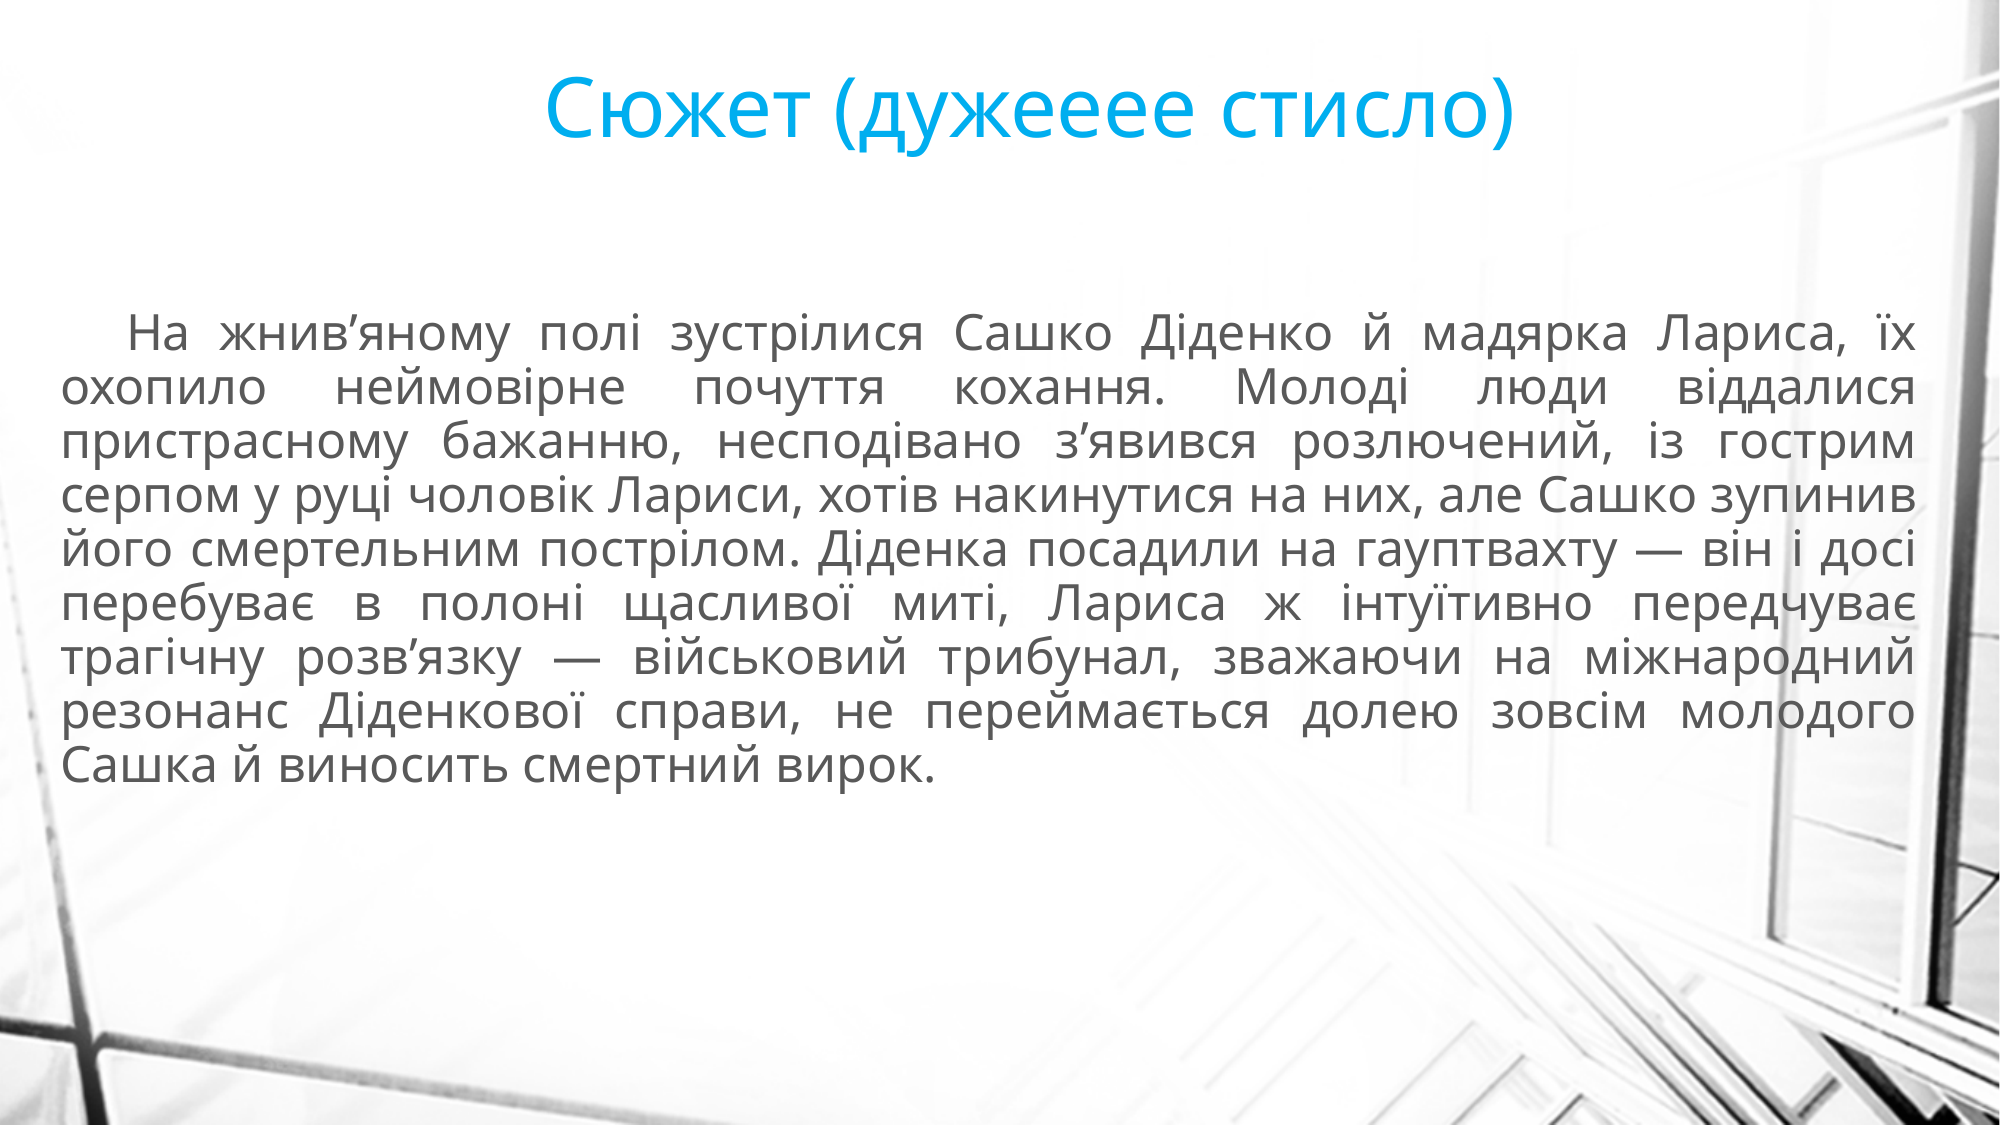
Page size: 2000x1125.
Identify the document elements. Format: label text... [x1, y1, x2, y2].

picture [0, 0, 2000, 1125]
title Сюжет (дужееее стисло) [174, 42, 1886, 161]
list На жнив’яному полі зустрілися Сашко Діденко й мадярка Лариса, їх охопило неймовірне почуття кохання. Молоді люди віддалися пристрасному бажанню, несподівано з’явився розлючений, із гострим серпом у руці чоловік Лариси, хотів накинутися на них, але Сашко зупинив його смертельним пострілом. Діденка посадили на гауптвахту — він і досі перебуває в полоні щасливої миті, Лариса ж інтуїтивно передчуває трагічну розв’язку — військовий трибунал, зважаючи на міжнародний резонанс Діденкової справи, не переймається долею зовсім молодого Сашка й виносить смертний вирок. [0, 299, 1933, 988]
